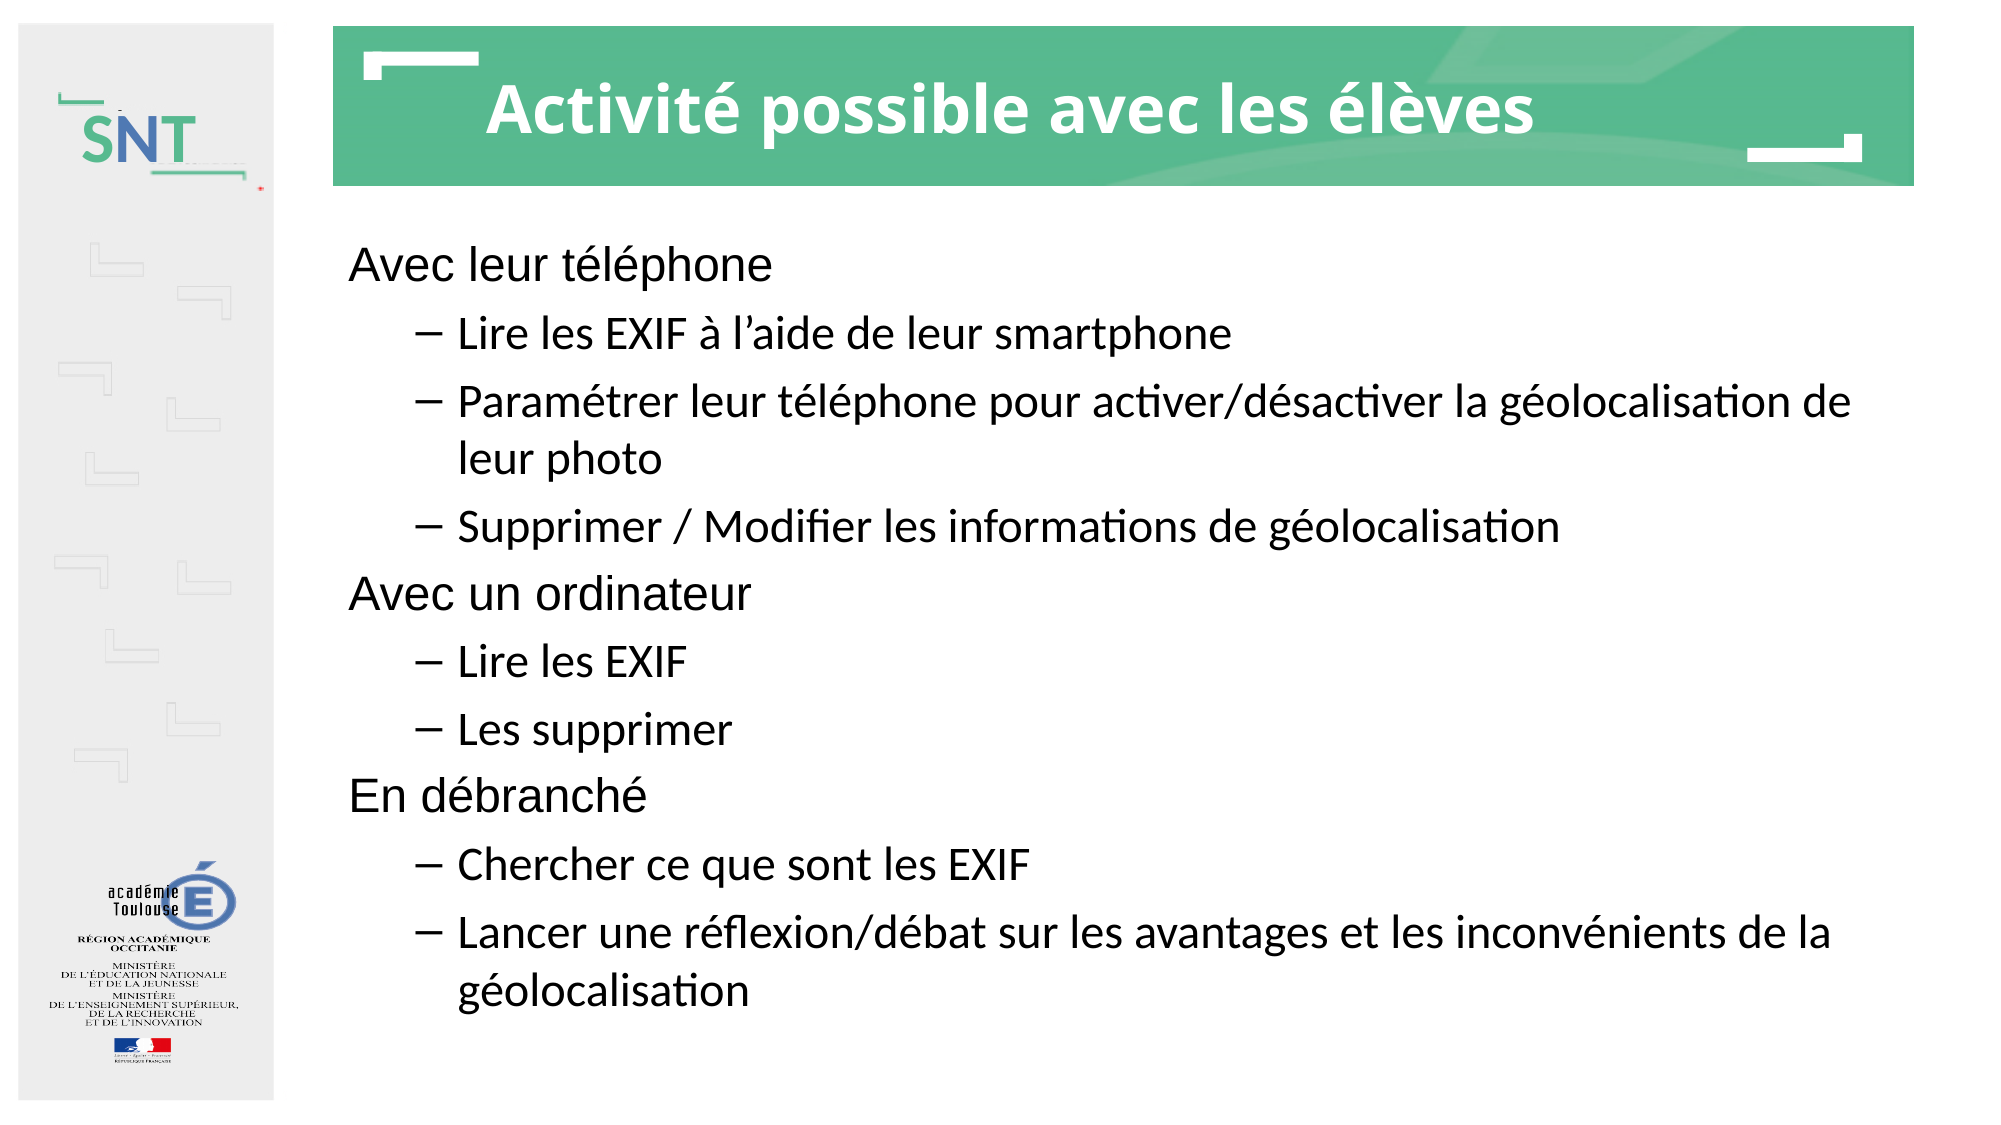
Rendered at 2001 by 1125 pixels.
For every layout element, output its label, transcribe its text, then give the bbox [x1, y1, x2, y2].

picture [333, 26, 1914, 186]
list Avec leur téléphone Lire les EXIF à l’aide de leur smartphone Paramétrer leur téléphone pour activer/désactiver la géolocalisation de leur photo Supprimer / Modifier les informations de géolocalisation Avec un ordinateur Lire les EXIF Les supprimer En débranché Chercher ce que sont les EXIF Lancer une réflexion/débat sur les avantages et les inconvénients de la géolocalisation [333, 226, 1914, 1024]
picture [0, 0, 287, 1125]
title Activité possible avec les élèves [471, 59, 1760, 163]
